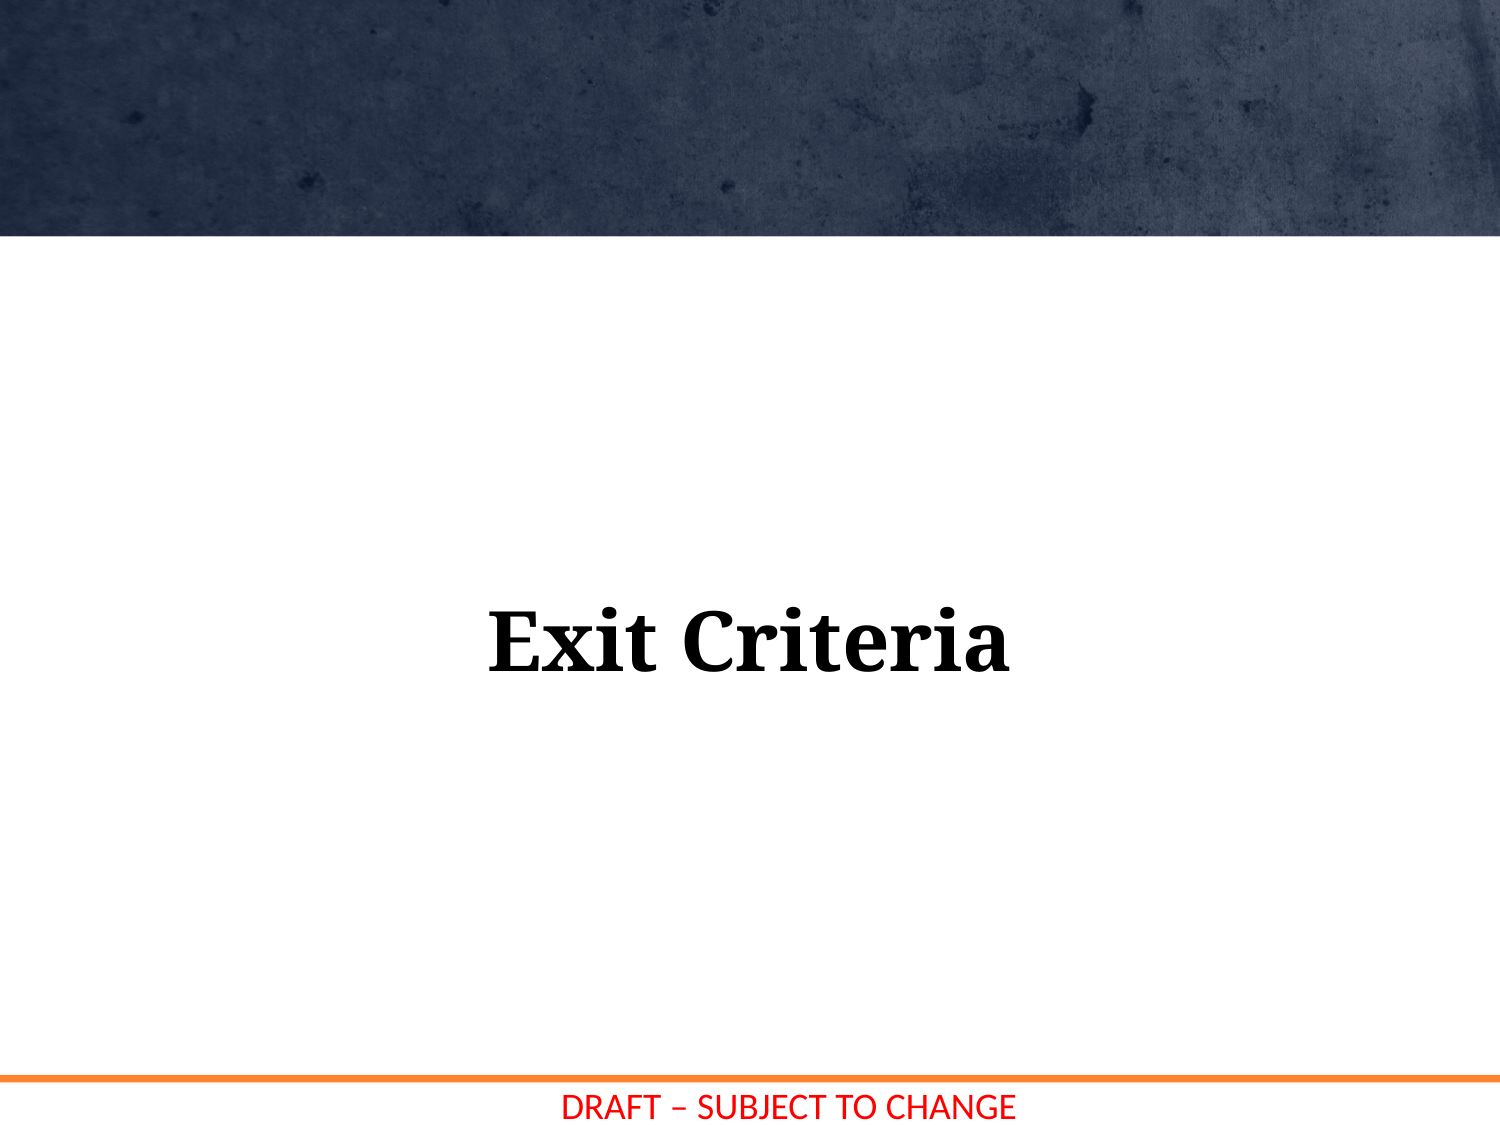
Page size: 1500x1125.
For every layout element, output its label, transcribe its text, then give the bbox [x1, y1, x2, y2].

title Exit Criteria [75, 544, 1425, 732]
picture [0, 0, 1500, 261]
